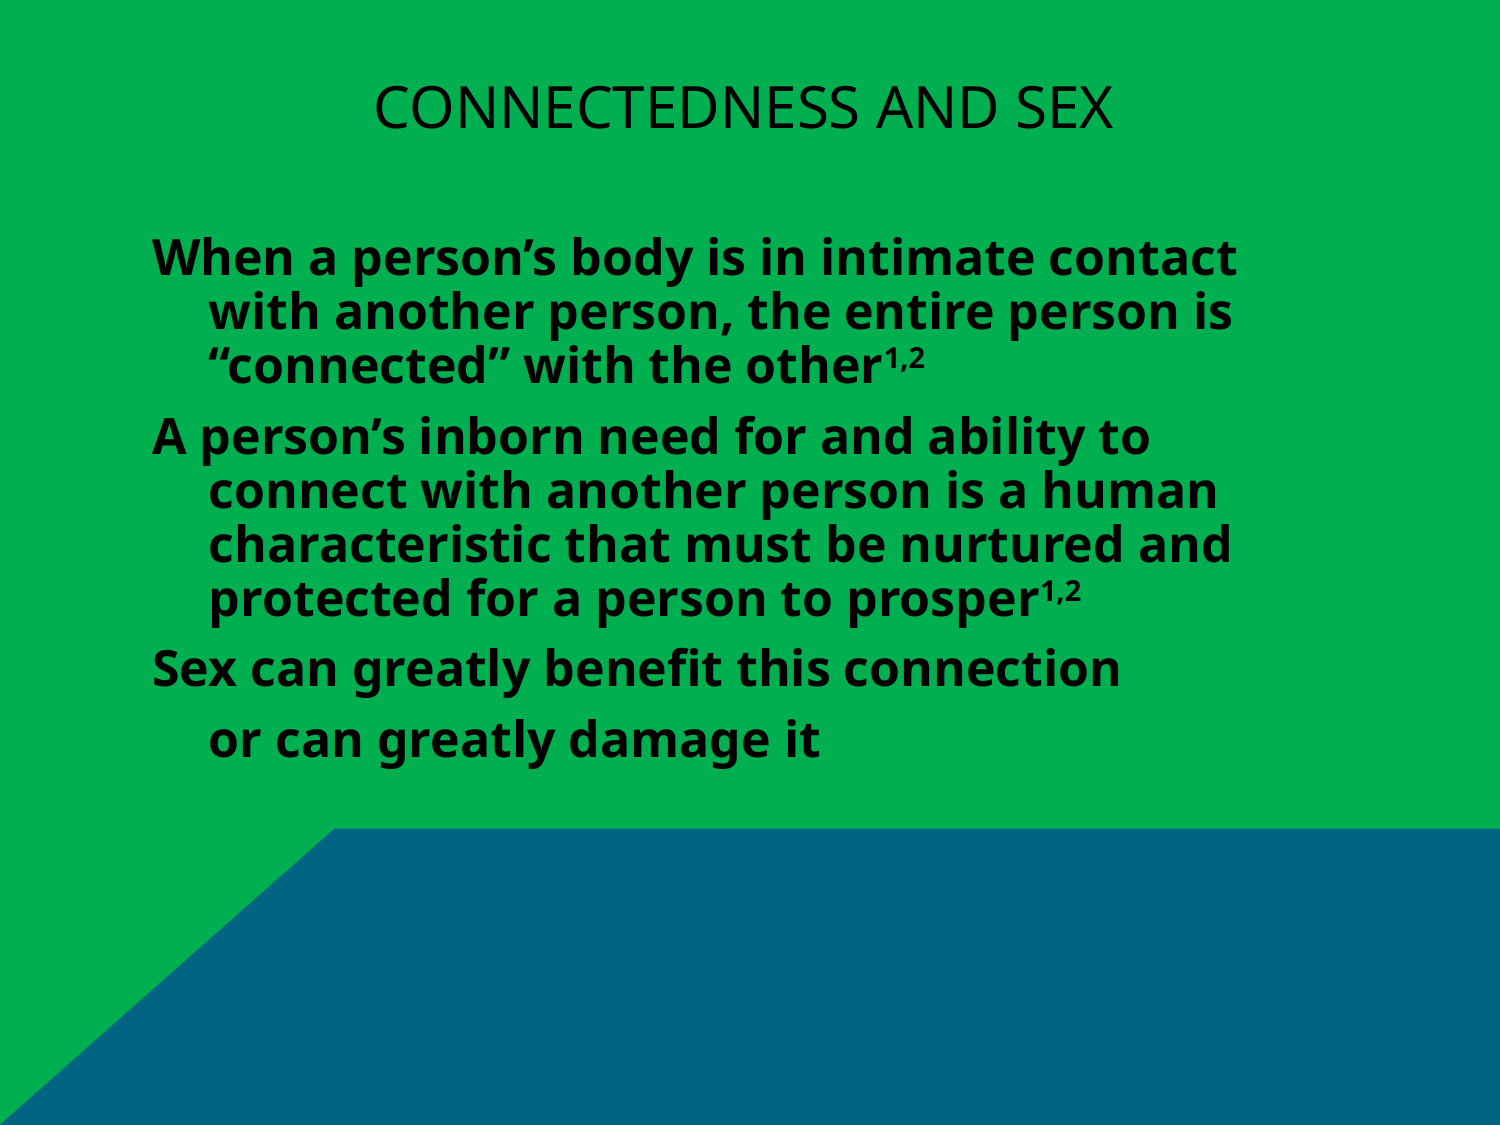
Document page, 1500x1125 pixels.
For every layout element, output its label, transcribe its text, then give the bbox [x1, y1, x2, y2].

list When a person’s body is in intimate contact with another person, the entire person is “connected” with the other1,2 A person’s inborn need for and ability to connect with another person is a human characteristic that must be nurtured and protected for a person to prosper1,2 Sex can greatly benefit this connection or can greatly damage it [137, 224, 1372, 813]
title Connectedness and Sex [135, 60, 1369, 150]
